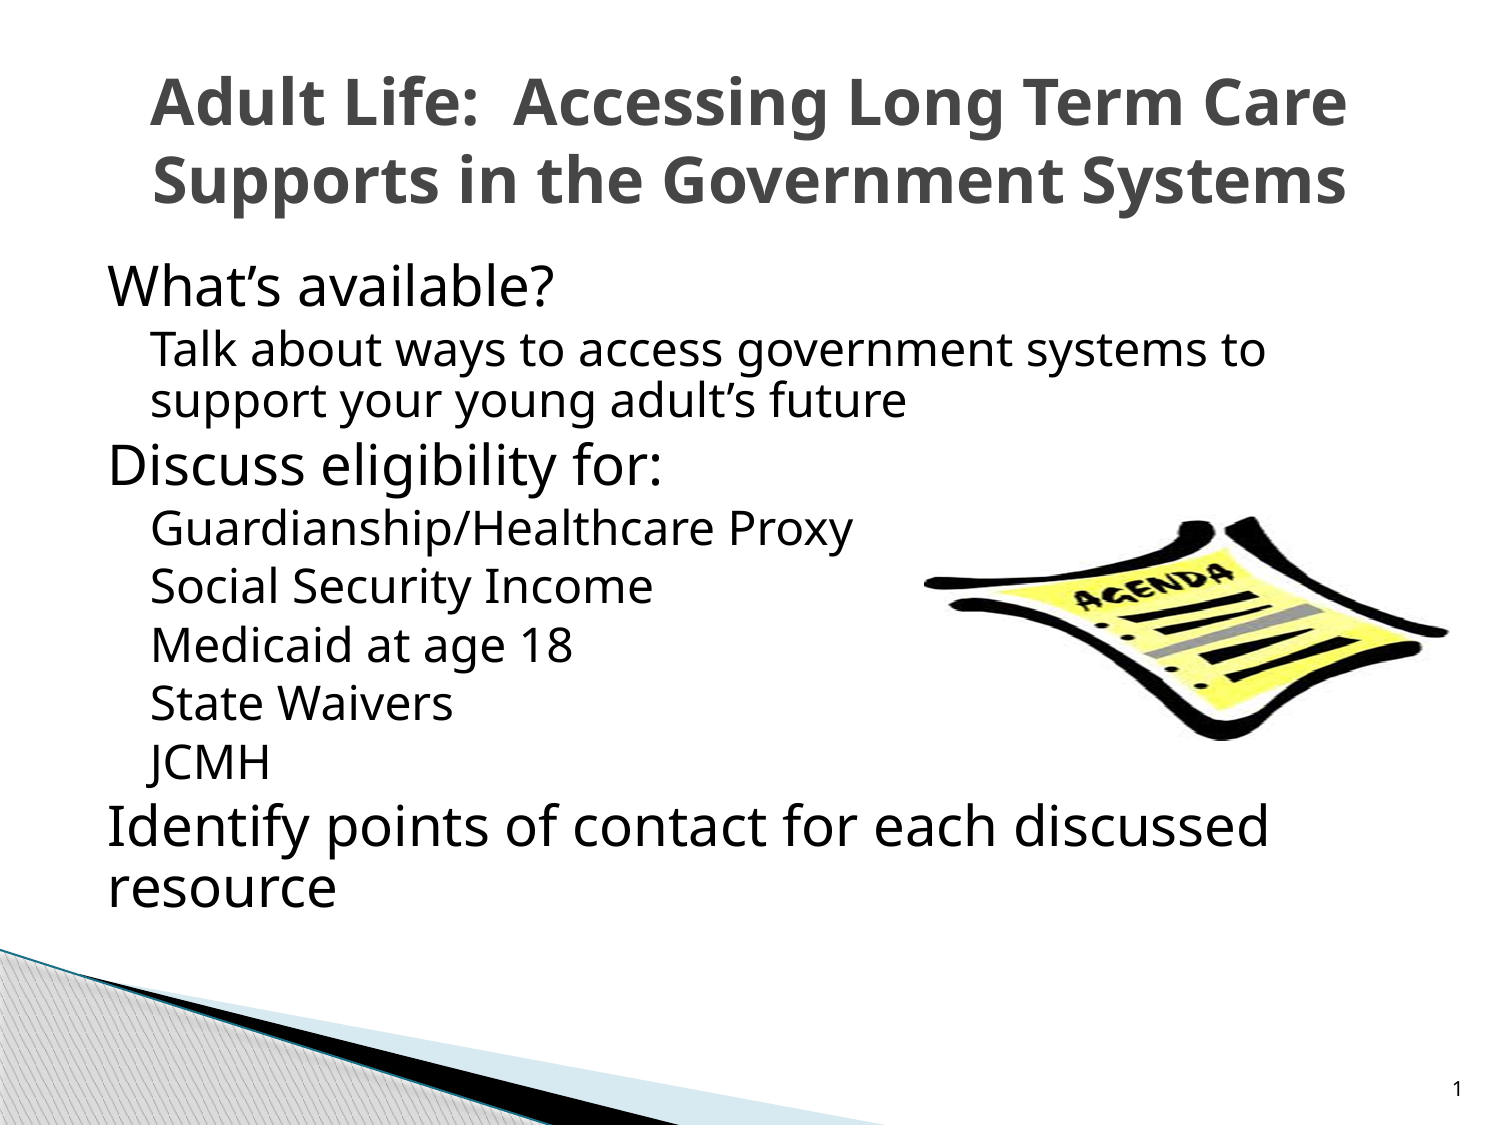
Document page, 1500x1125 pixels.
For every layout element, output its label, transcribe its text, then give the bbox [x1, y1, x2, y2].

title Adult Life: Accessing Long Term Care Supports in the Government Systems [75, 45, 1425, 233]
slide_number 1 [1418, 1051, 1479, 1112]
picture [924, 515, 1451, 741]
list What’s available? Talk about ways to access government systems to support your young adult’s future Discuss eligibility for: Guardianship/Healthcare Proxy Social Security Income Medicaid at age 18 State Waivers JCMH Identify points of contact for each discussed resource [74, 249, 1388, 1051]
